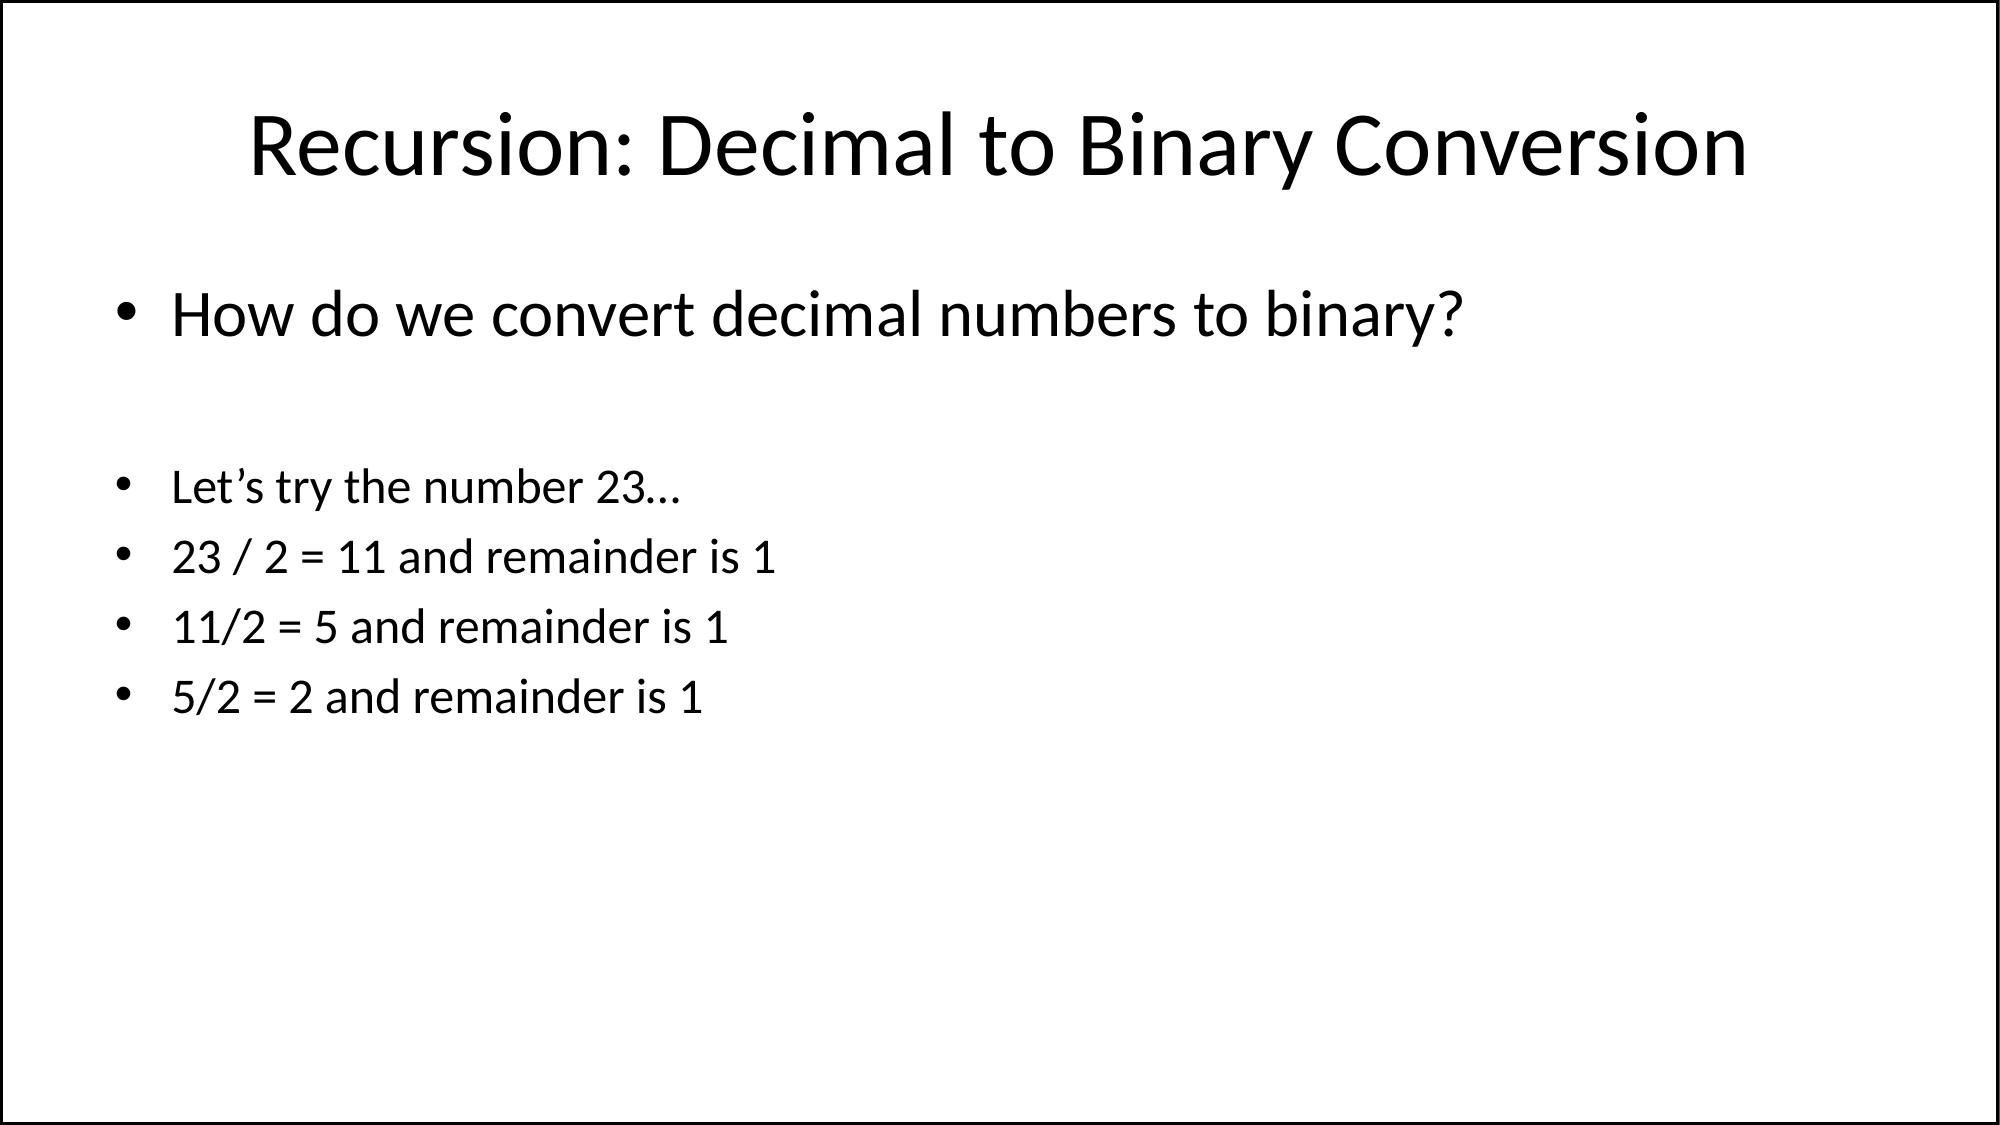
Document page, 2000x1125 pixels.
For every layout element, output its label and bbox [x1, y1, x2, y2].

text_box [0, 0, 2000, 1125]
